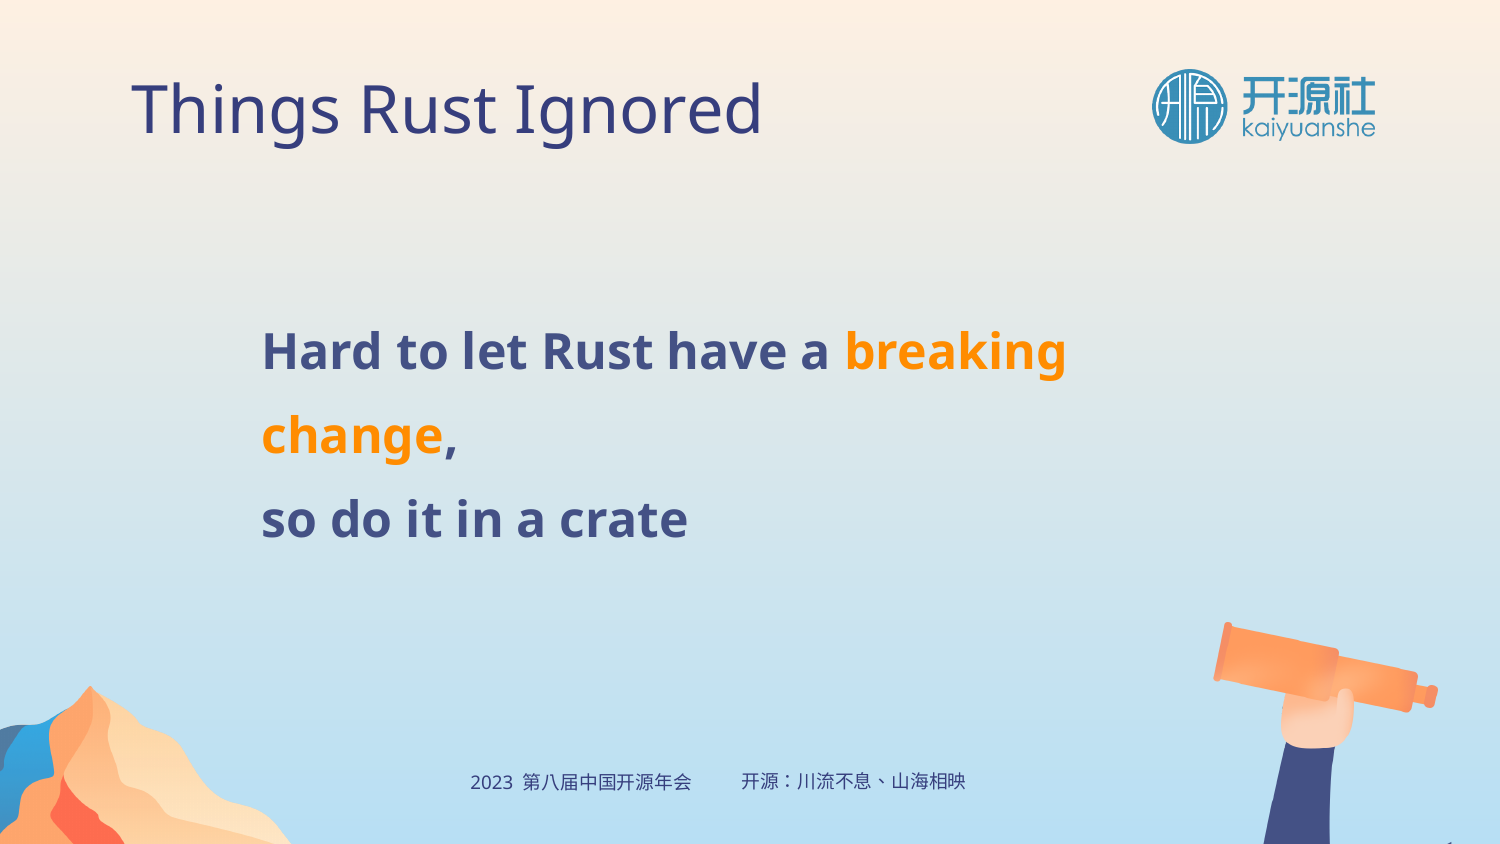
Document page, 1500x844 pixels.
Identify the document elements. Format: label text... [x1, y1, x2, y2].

picture [0, 686, 390, 844]
picture [1213, 598, 1452, 844]
text_box Hard to let Rust have a breaking change, so do it in a crate [250, 267, 1250, 577]
text_box Things Rust Ignored [120, 51, 1121, 173]
picture [1152, 69, 1375, 144]
